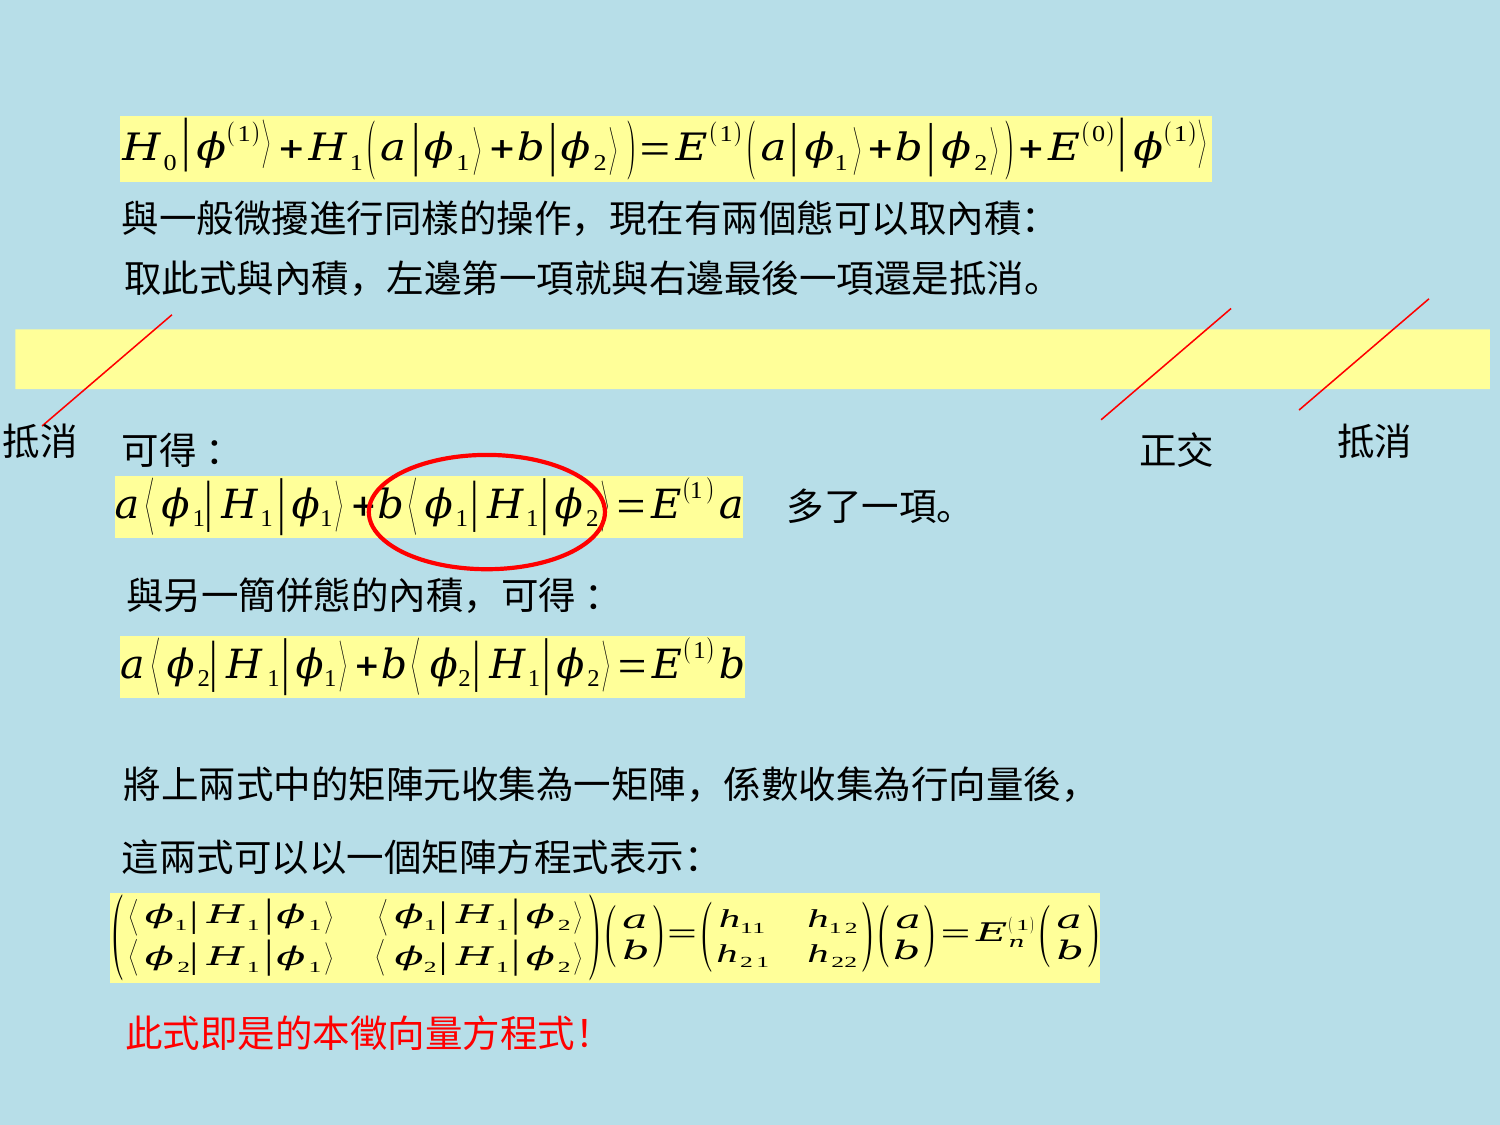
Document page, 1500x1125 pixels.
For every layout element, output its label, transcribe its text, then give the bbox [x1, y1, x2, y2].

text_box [41, 314, 173, 427]
text_box 抵消 [1322, 410, 1464, 470]
text_box 多了一項。 [772, 475, 1027, 536]
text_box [1100, 308, 1232, 420]
text_box 可得 ： [107, 419, 773, 480]
text_box 抵消 [0, 410, 130, 470]
text_box [366, 452, 608, 572]
text_box 正交 [1124, 419, 1266, 480]
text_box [1298, 298, 1430, 411]
text_box 與一般微擾進行同樣的操作，現在有兩個態可以取內積： [107, 187, 1323, 248]
text_box 這兩式可以以一個矩陣方程式表示： [106, 826, 857, 887]
